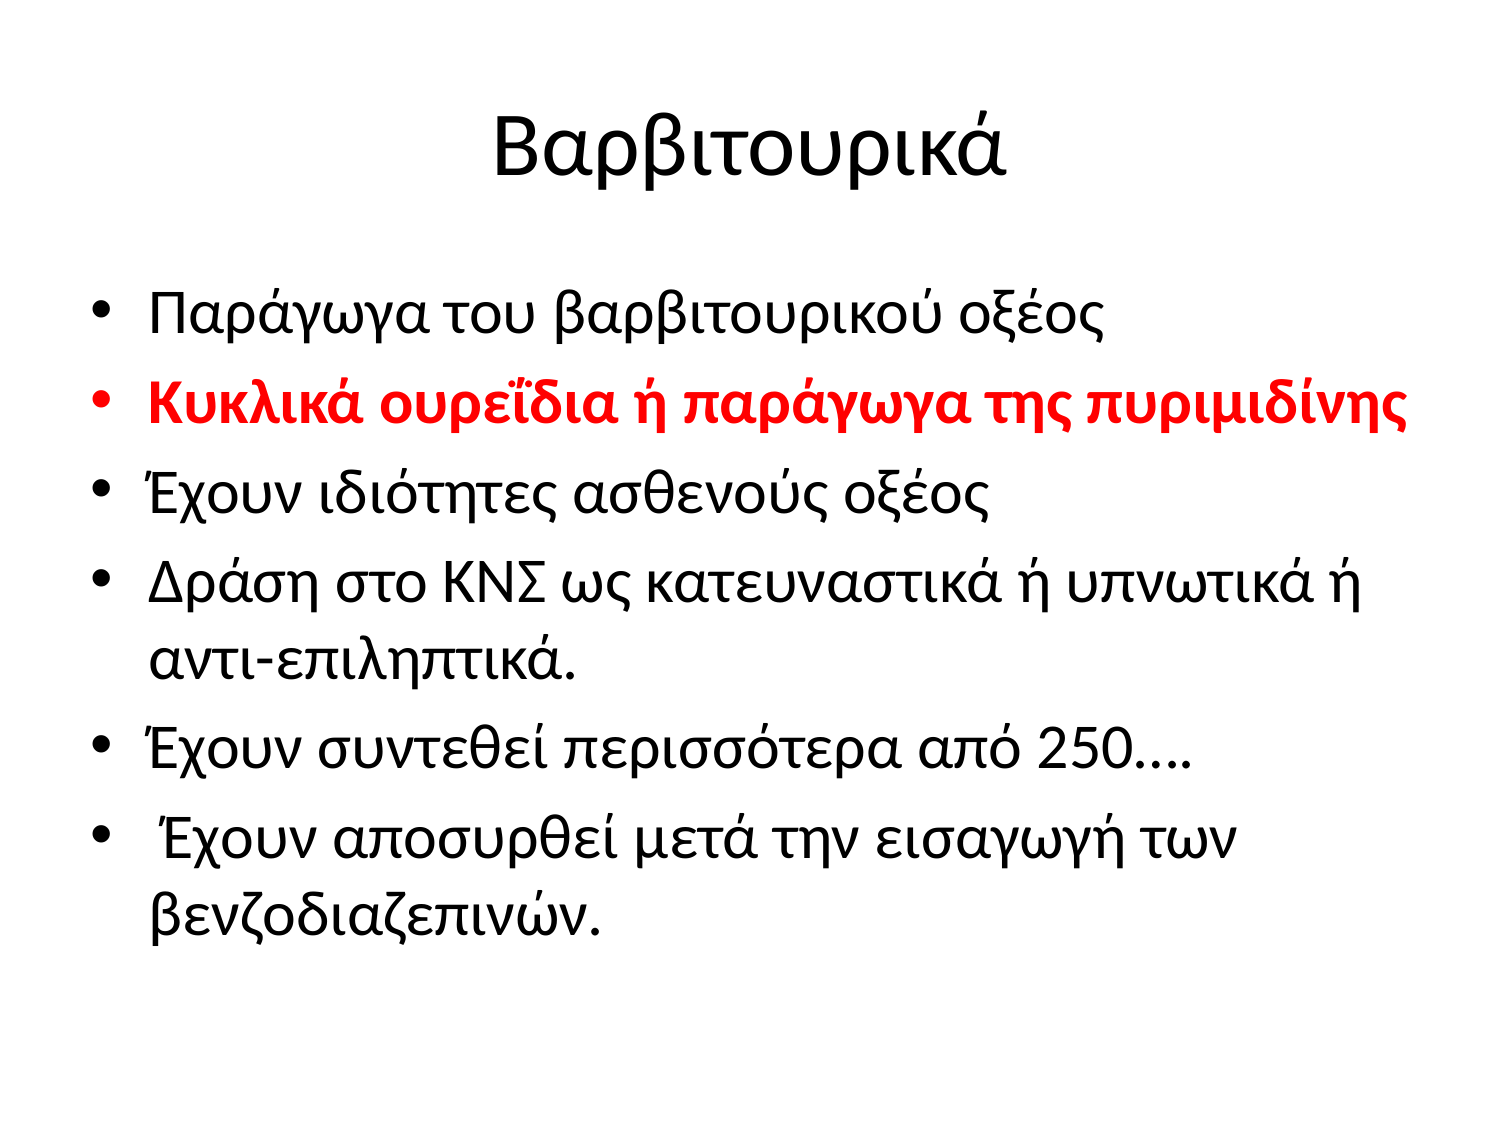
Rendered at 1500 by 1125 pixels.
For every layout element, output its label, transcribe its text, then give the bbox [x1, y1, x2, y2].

list Παράγωγα του βαρβιτουρικού οξέος Κυκλικά ουρεΐδια ή παράγωγα της πυριμιδίνης Έχουν ιδιότητες ασθενούς οξέος Δράση στο ΚΝΣ ως κατευναστικά ή υπνωτικά ή αντι-επιληπτικά. Έχουν συντεθεί περισσότερα από 250…. Έχουν αποσυρθεί μετά την εισαγωγή των βενζοδιαζεπινών. [75, 262, 1425, 1005]
title Βαρβιτουρικά [75, 45, 1425, 233]
